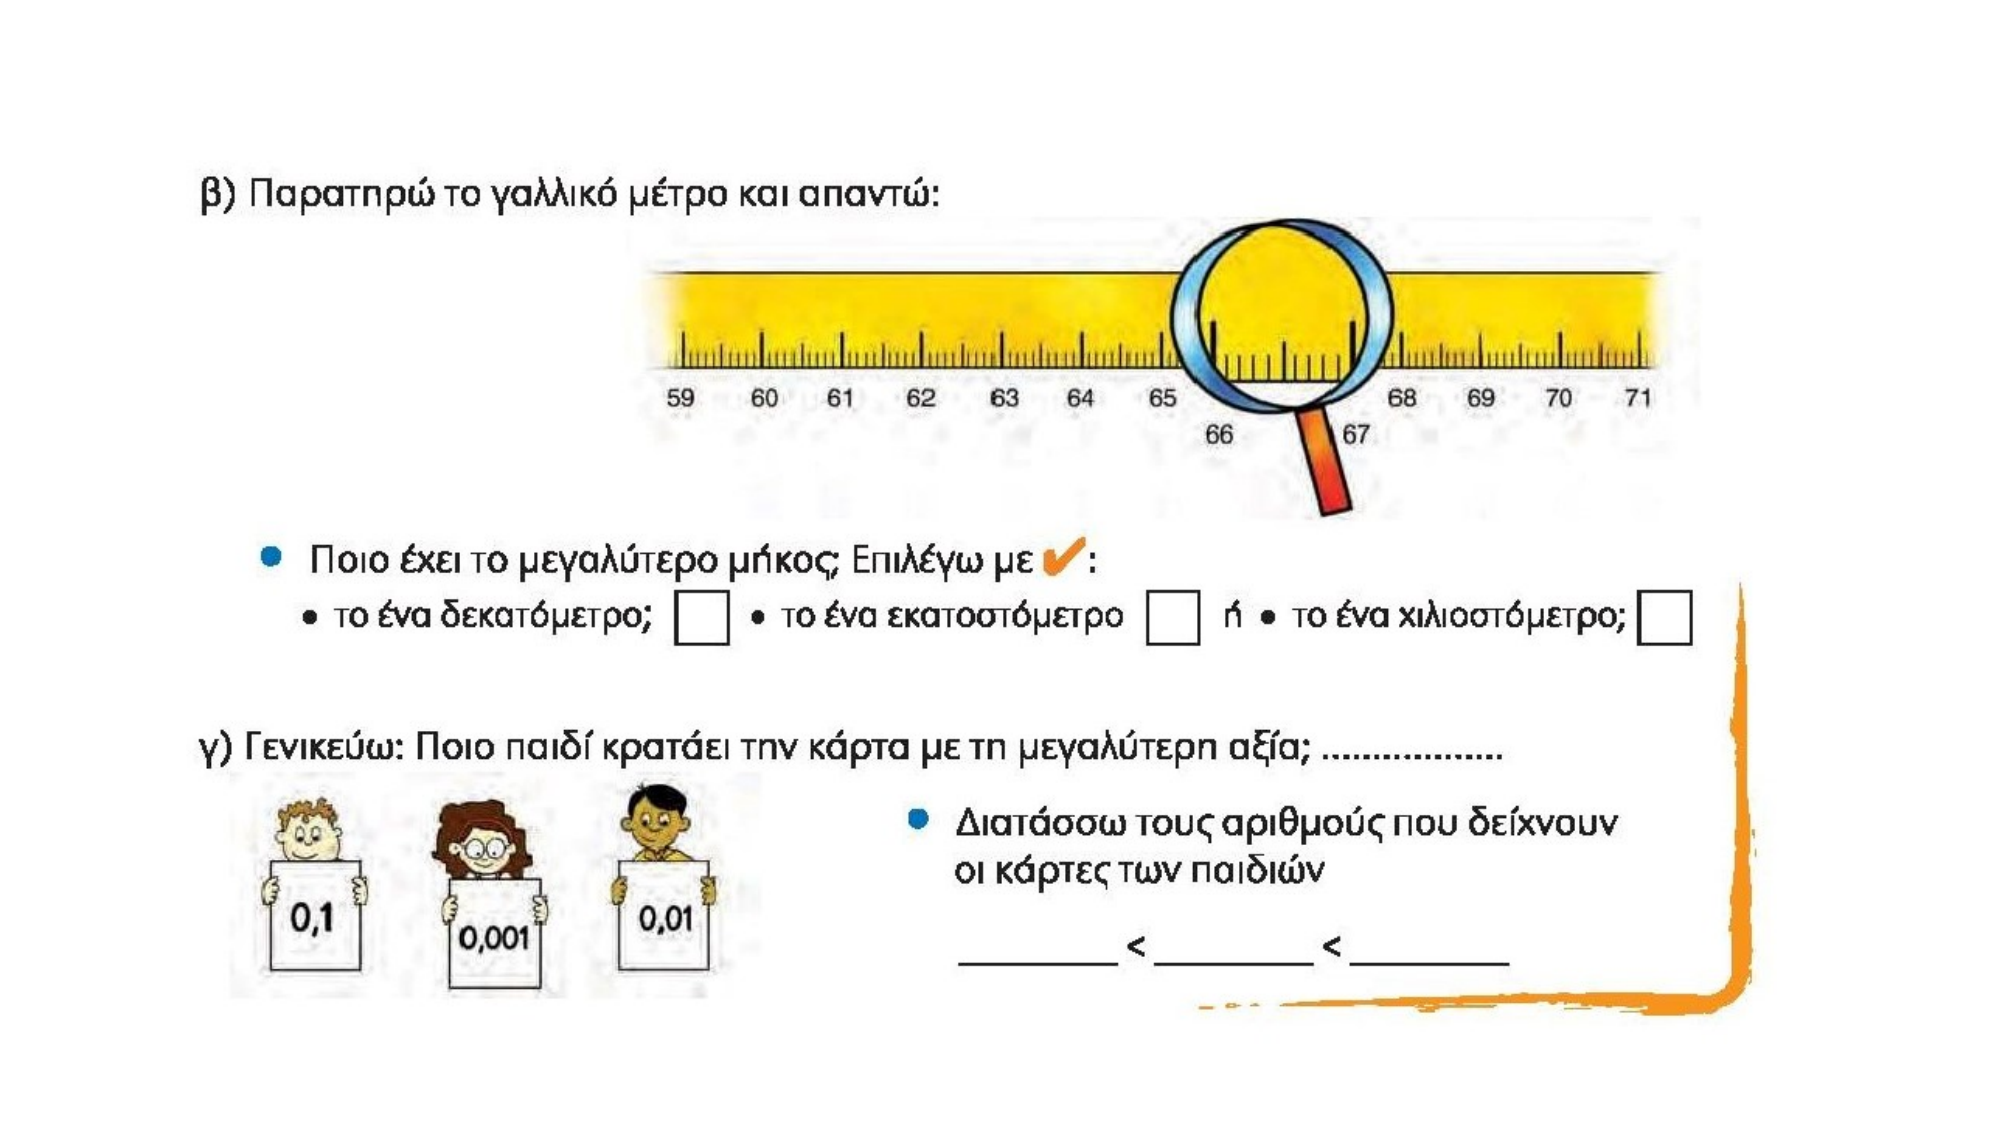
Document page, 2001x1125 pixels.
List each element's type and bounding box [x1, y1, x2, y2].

picture [137, 124, 1780, 1047]
